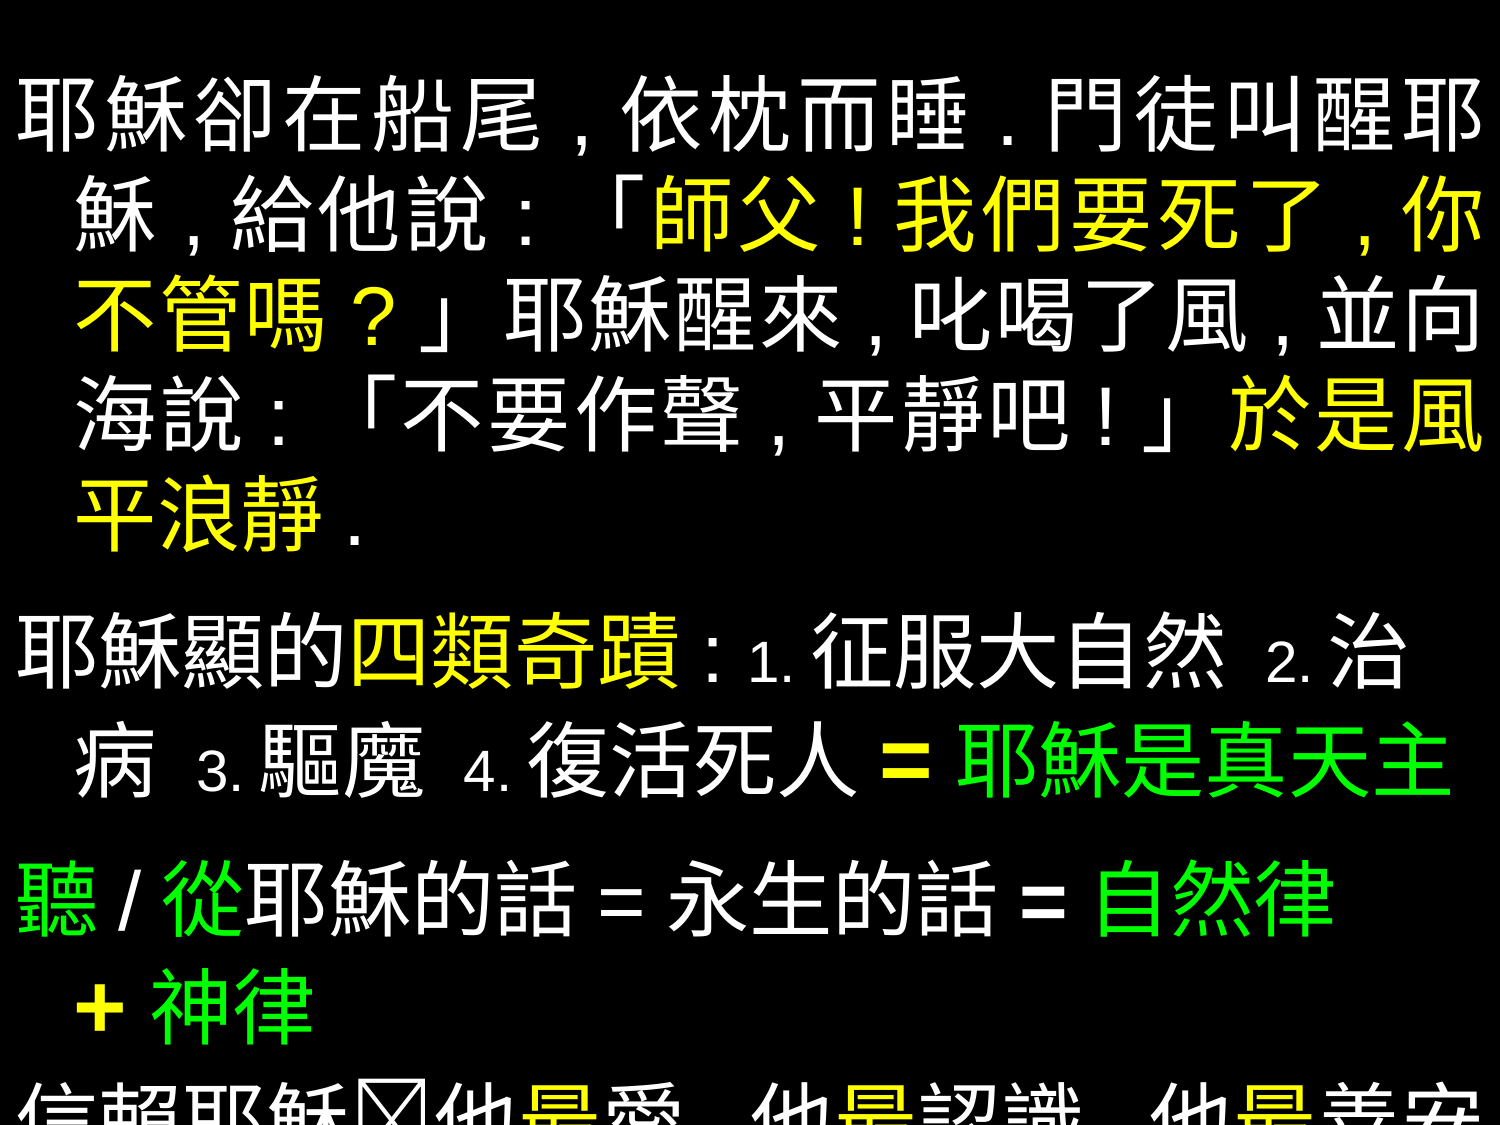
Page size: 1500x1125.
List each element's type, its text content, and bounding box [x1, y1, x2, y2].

list 耶穌卻在船尾,依枕而睡.門徒叫醒耶穌,給他說:「師父!我們要死了,你不管嗎?」耶穌醒來,叱喝了風,並向海說:「不要作聲,平靜吧!」於是風平浪靜. 耶穌顯的四類奇蹟: 1.征服大自然 2.治病 3.驅魔 4.復活死人=耶穌是真天主 聽/從耶穌的話=永生的話=自然律+神律 信賴耶穌他最愛,他最認識,他最善安排 [0, 54, 1500, 1125]
